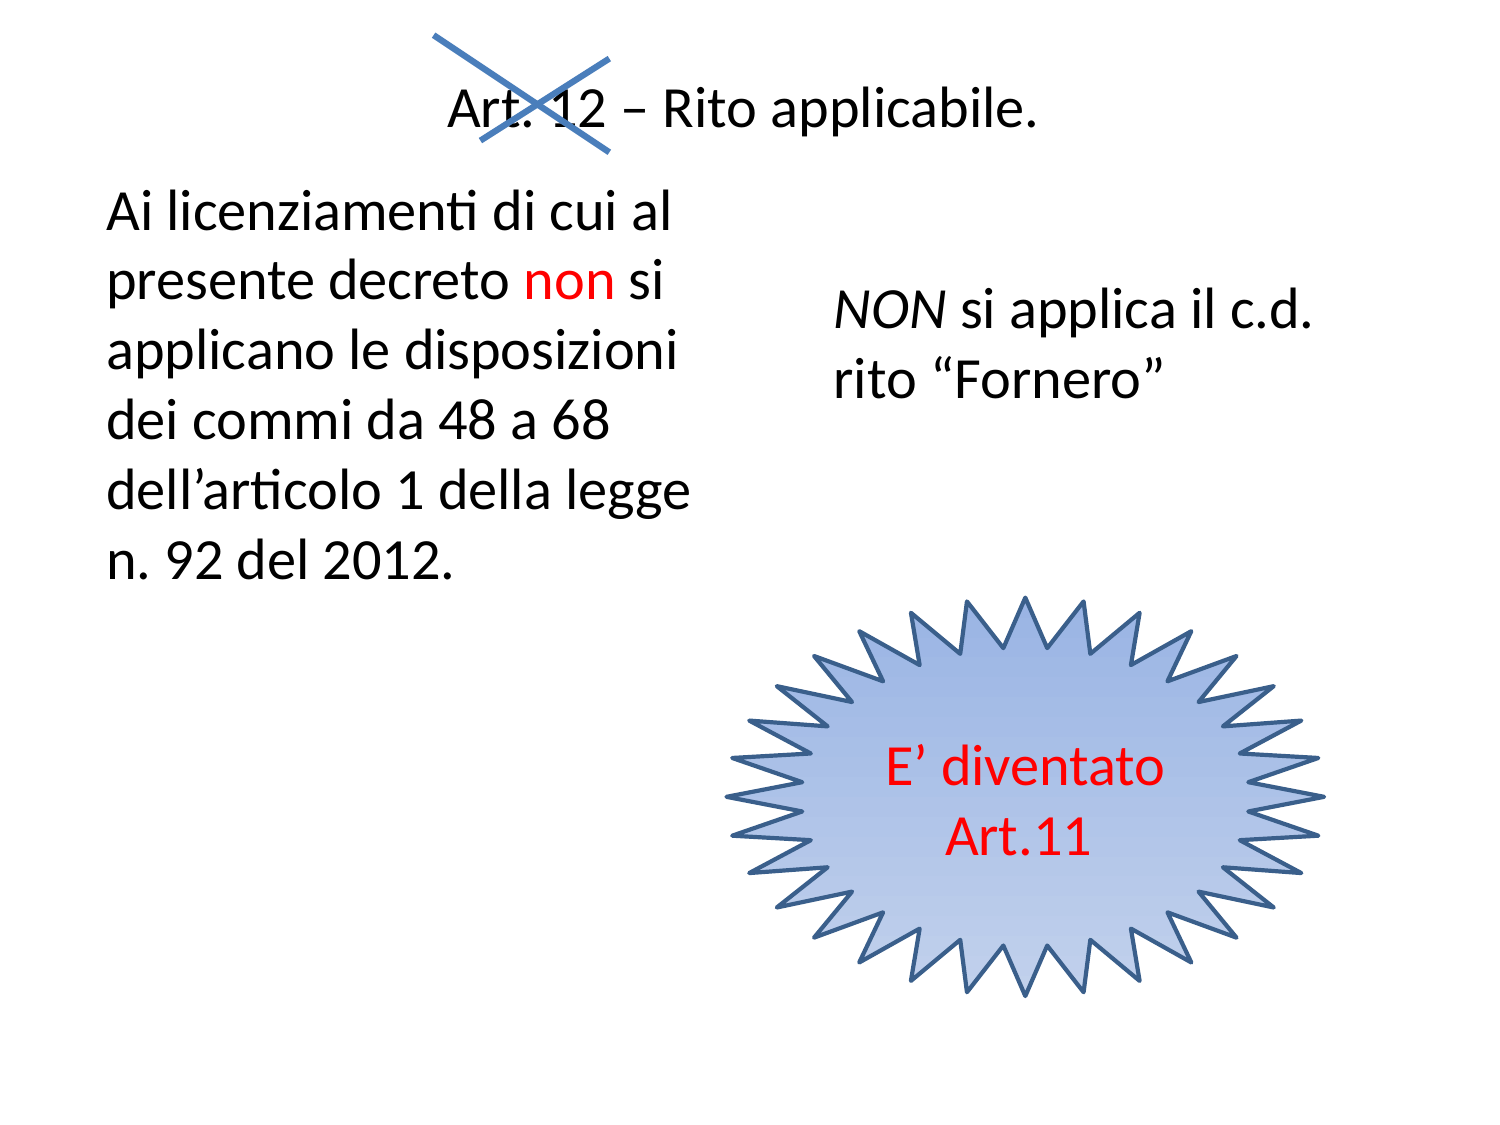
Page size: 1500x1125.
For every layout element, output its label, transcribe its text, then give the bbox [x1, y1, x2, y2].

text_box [433, 34, 610, 153]
list NON si applica il c.d. rito “Fornero” [762, 262, 1425, 1005]
title Art. 12 – Rito applicabile. [75, 45, 1425, 233]
list Ai licenziamenti di cui al presente decreto non si applicano le disposizioni dei commi da 48 a 68 dell’articolo 1 della legge n. 92 del 2012. [35, 164, 738, 1090]
text_box E’ diventato Art.11 [724, 595, 1327, 999]
